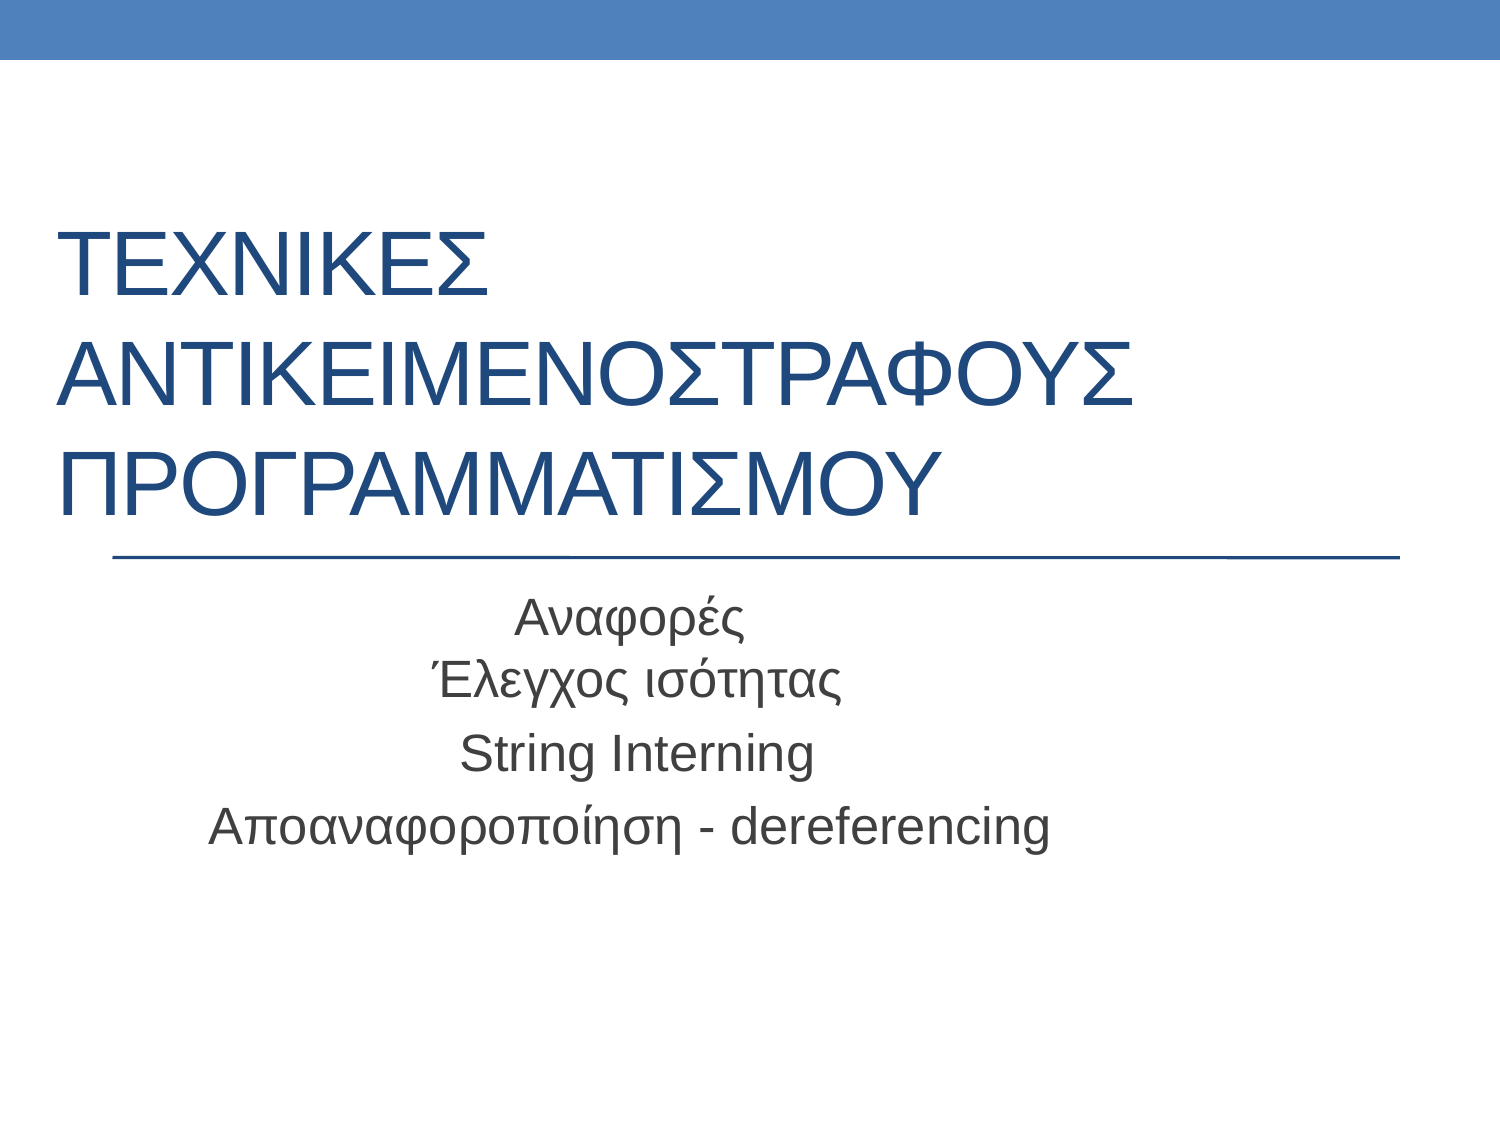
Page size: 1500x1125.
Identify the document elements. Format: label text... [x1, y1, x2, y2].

title ΤΕΧΝΙΚΕΣ Αντικειμενοστραφουσ προγραμματισμου [41, 224, 1471, 542]
subtitle Αναφορές Έλεγχος ισότητας String Interning Αποαναφοροποίηση - dereferencing [112, 575, 1163, 863]
